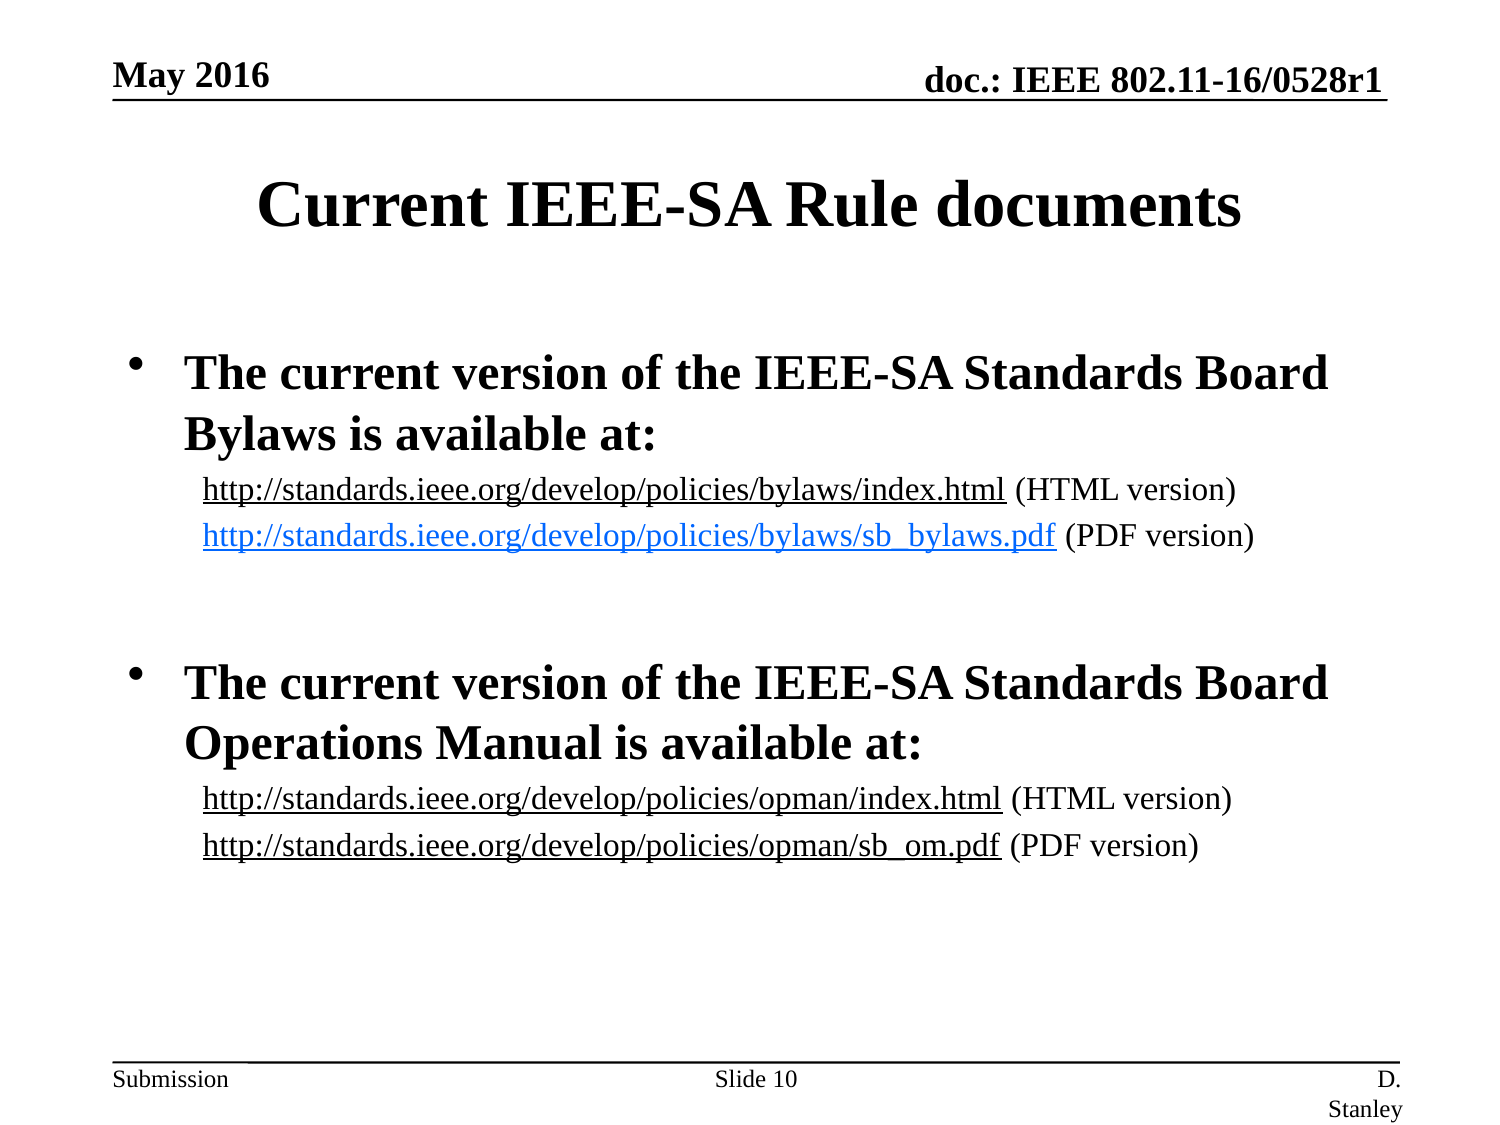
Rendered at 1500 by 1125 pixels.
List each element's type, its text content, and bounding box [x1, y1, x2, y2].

title Current IEEE-SA Rule documents [112, 112, 1388, 262]
list The current version of the IEEE-SA Standards Board Bylaws is available at: http://standards.ieee.org/develop/policies/bylaws/index.html (HTML version) http://standards.ieee.org/develop/policies/bylaws/sb_bylaws.pdf (PDF version) The current version of the IEEE-SA Standards Board Operations Manual is available at: http://standards.ieee.org/develop/policies/opman/index.html (HTML version) http://standards.ieee.org/develop/policies/opman/sb_om.pdf (PDF version) [112, 262, 1388, 1051]
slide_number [112, 49, 401, 96]
slide_number Slide 10 [712, 1061, 800, 1093]
footer D. Stanley, HP Enterprise [1324, 1061, 1402, 1093]
